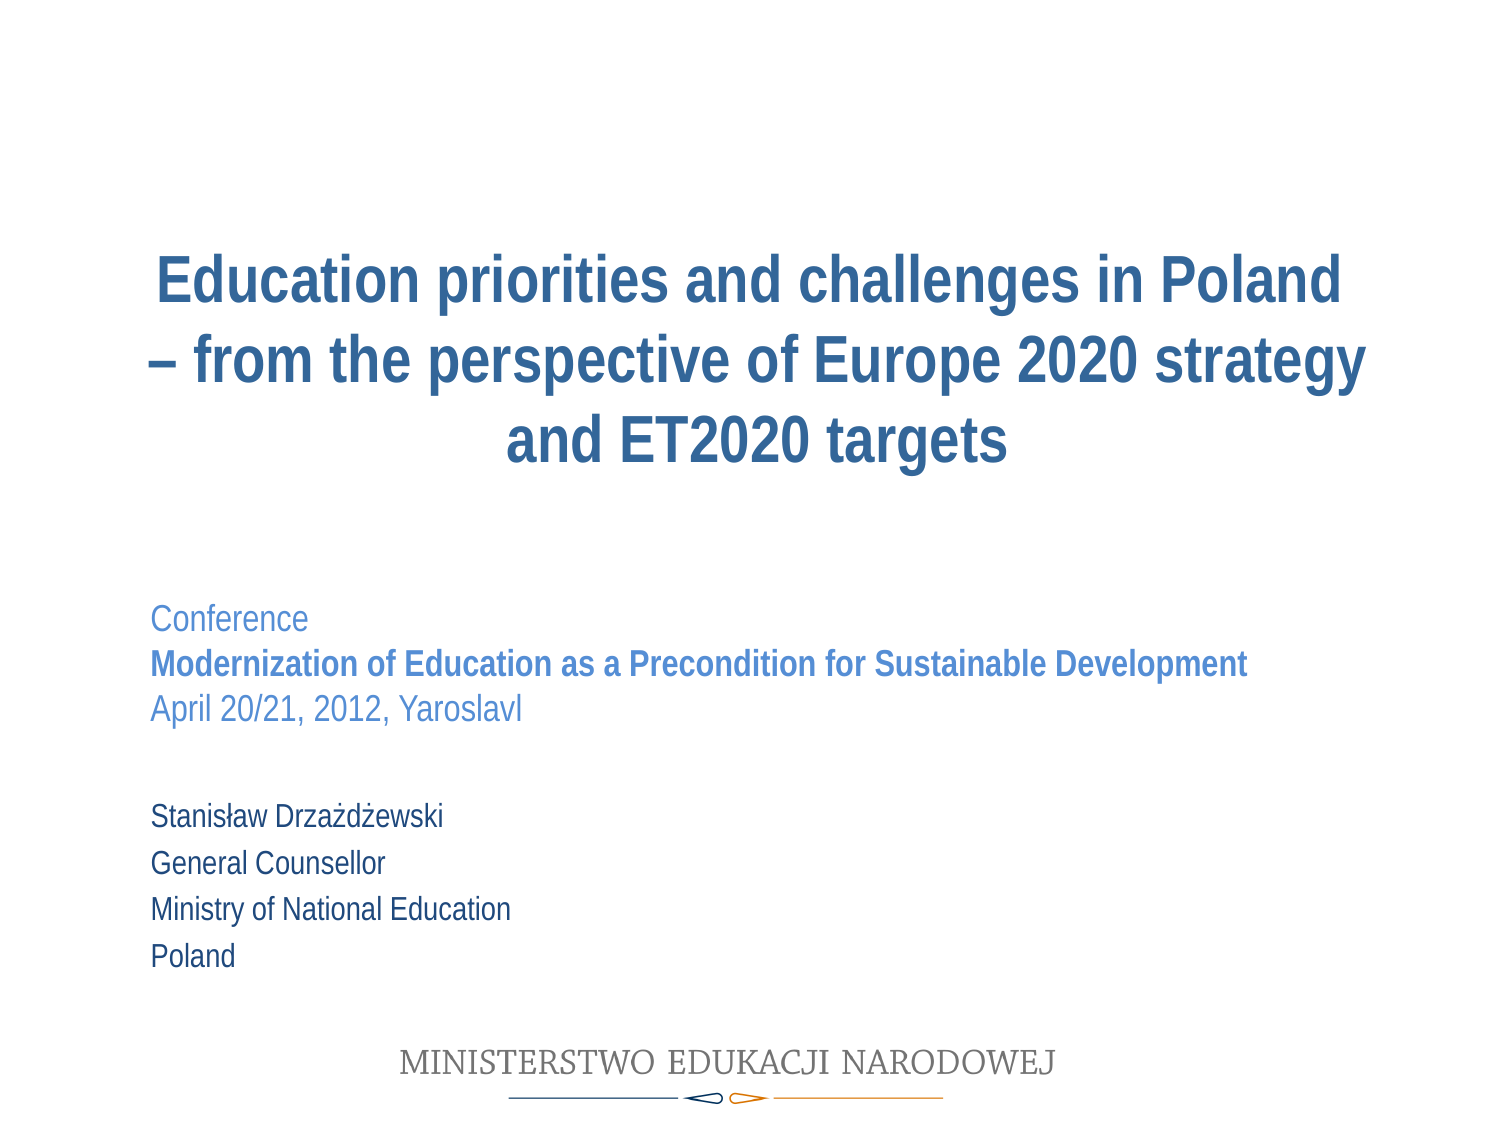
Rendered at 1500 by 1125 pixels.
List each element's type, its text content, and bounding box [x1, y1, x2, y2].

picture [383, 1026, 1072, 1121]
text_box Stanisław Drzażdżewski General Counsellor Ministry of National Education Poland [135, 786, 1381, 988]
text_box Conference Modernization of Education as a Precondition for Sustainable Development April 20/21, 2012, Yaroslavl [135, 586, 1329, 736]
title Education priorities and challenges in Poland – from the perspective of Europe 2020 strategy and ET2020 targets [83, 172, 1434, 539]
